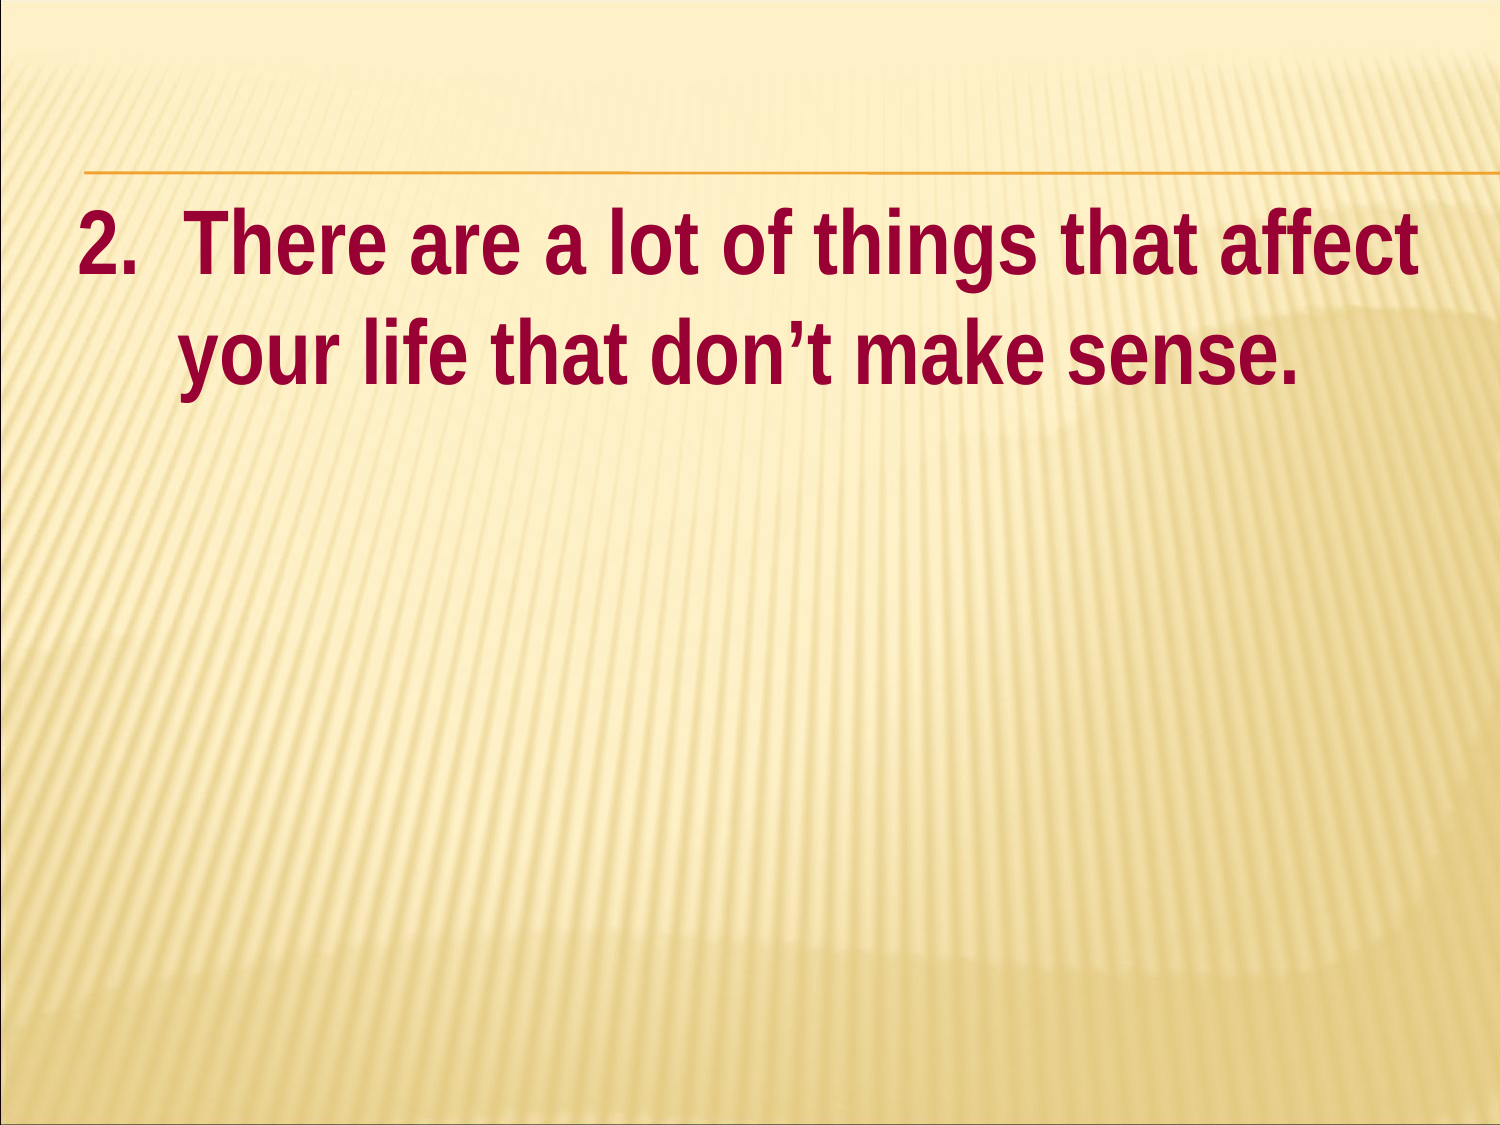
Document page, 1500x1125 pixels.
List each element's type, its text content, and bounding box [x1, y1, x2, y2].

picture [0, 0, 1500, 1125]
list 2. There are a lot of things that affect your life that don’t make sense. [62, 174, 1438, 1100]
